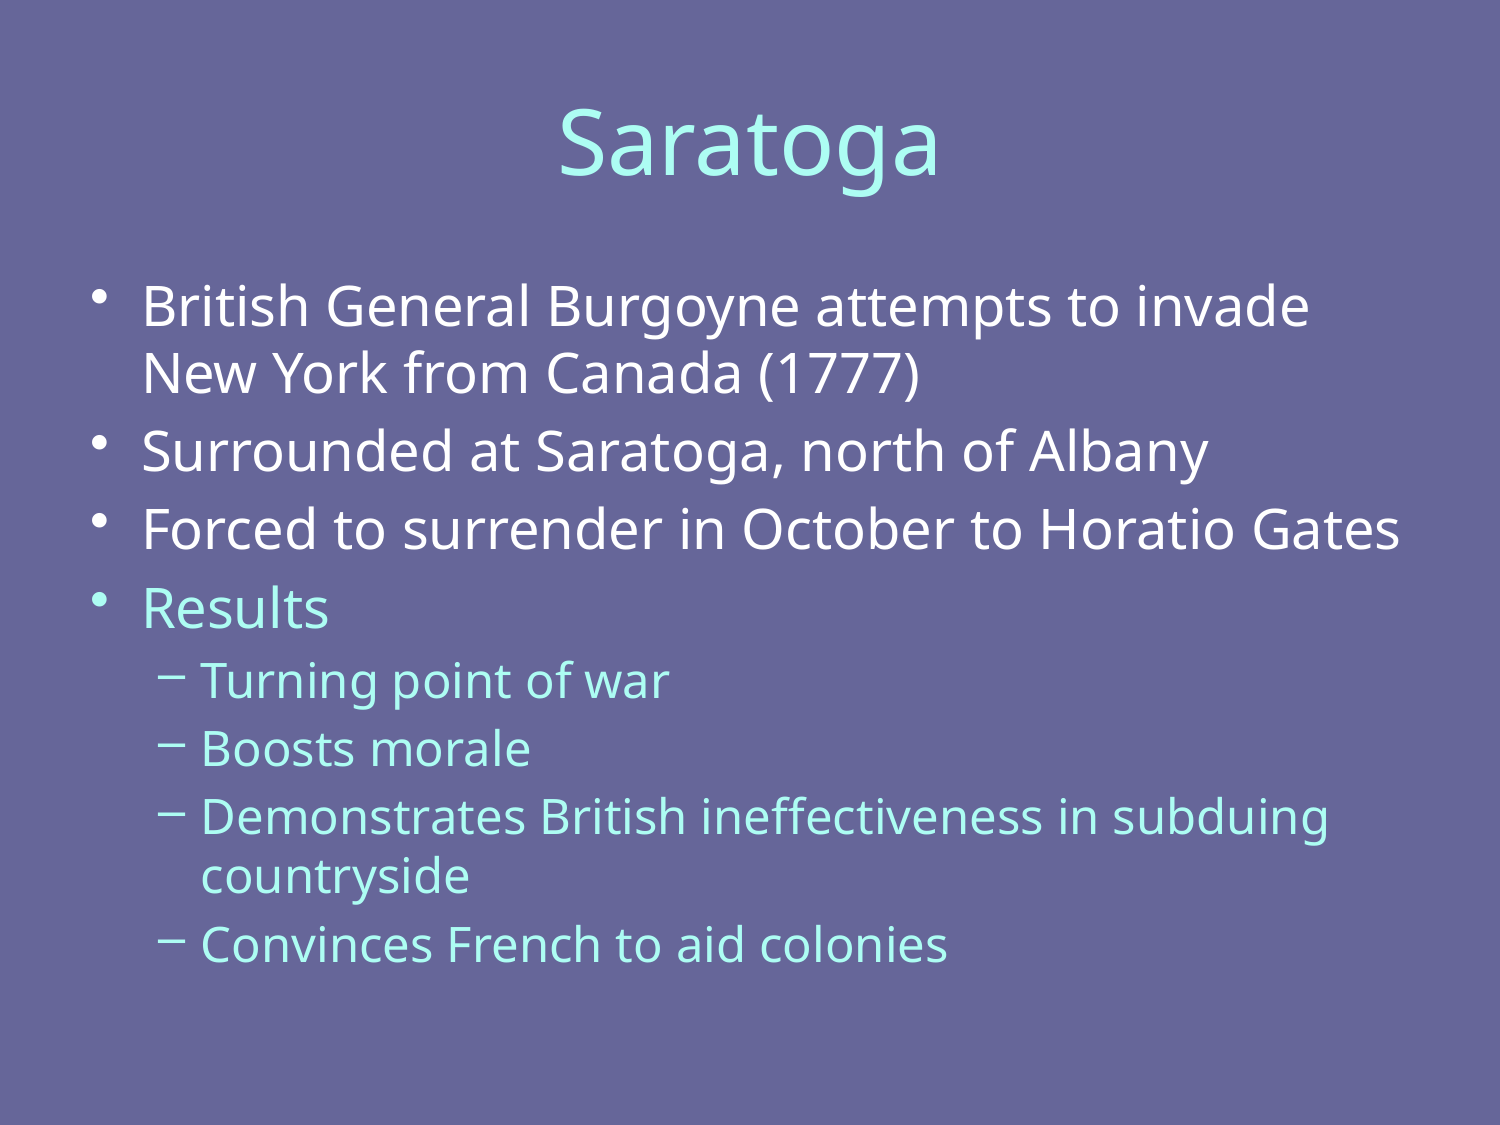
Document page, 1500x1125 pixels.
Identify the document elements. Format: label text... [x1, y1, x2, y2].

title Saratoga [75, 45, 1425, 233]
list British General Burgoyne attempts to invade New York from Canada (1777) Surrounded at Saratoga, north of Albany Forced to surrender in October to Horatio Gates Results Turning point of war Boosts morale Demonstrates British ineffectiveness in subduing countryside Convinces French to aid colonies [75, 262, 1425, 1005]
